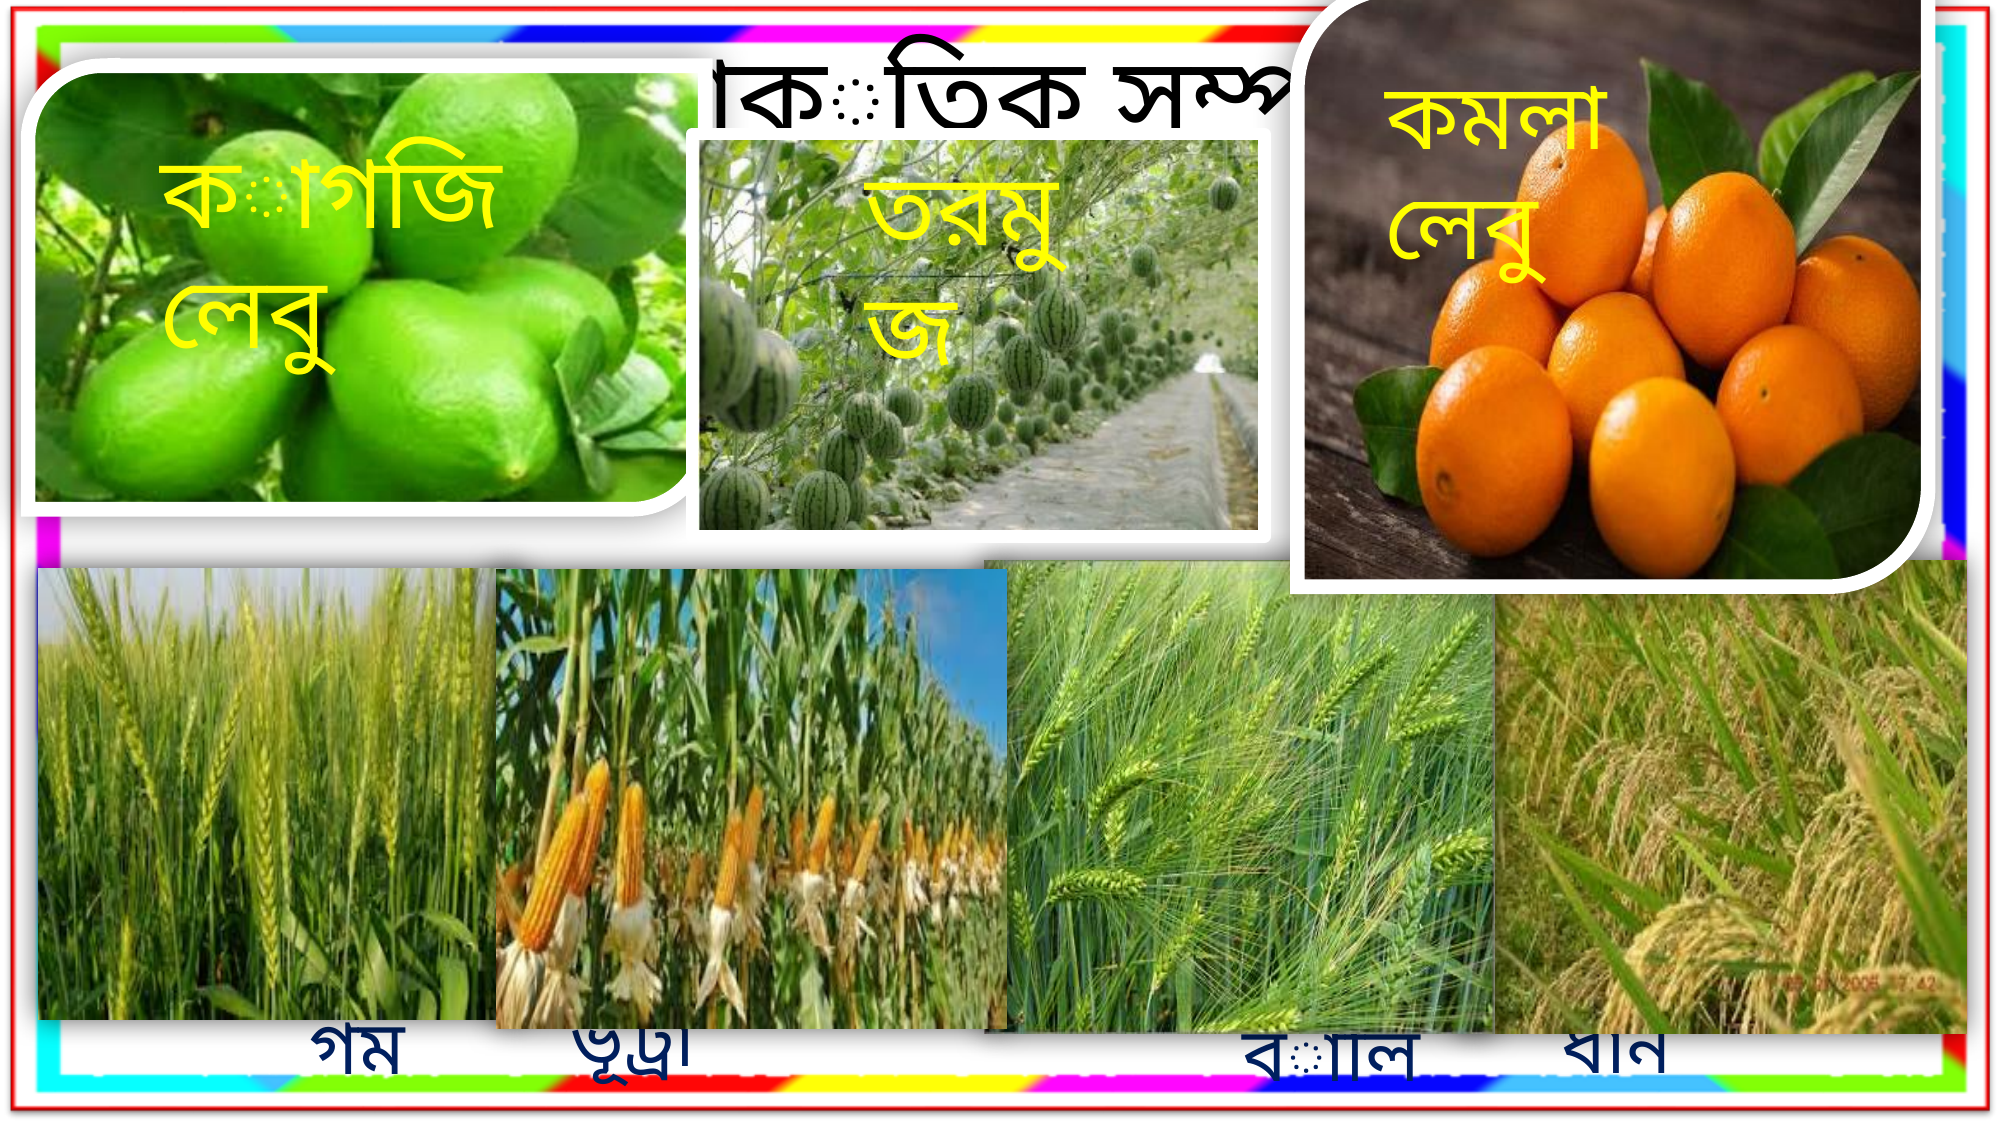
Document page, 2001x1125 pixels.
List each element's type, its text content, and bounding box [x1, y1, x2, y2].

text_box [1297, 0, 1943, 587]
text_box ভূট্রা [555, 1050, 943, 1090]
text_box বার্লি [1227, 1056, 1482, 1104]
picture [0, 0, 2001, 1125]
text_box ধান [1547, 1056, 1852, 1096]
text_box প্রাকৃতিক সম্পদ [606, 17, 1284, 128]
text_box গম [294, 1042, 614, 1097]
